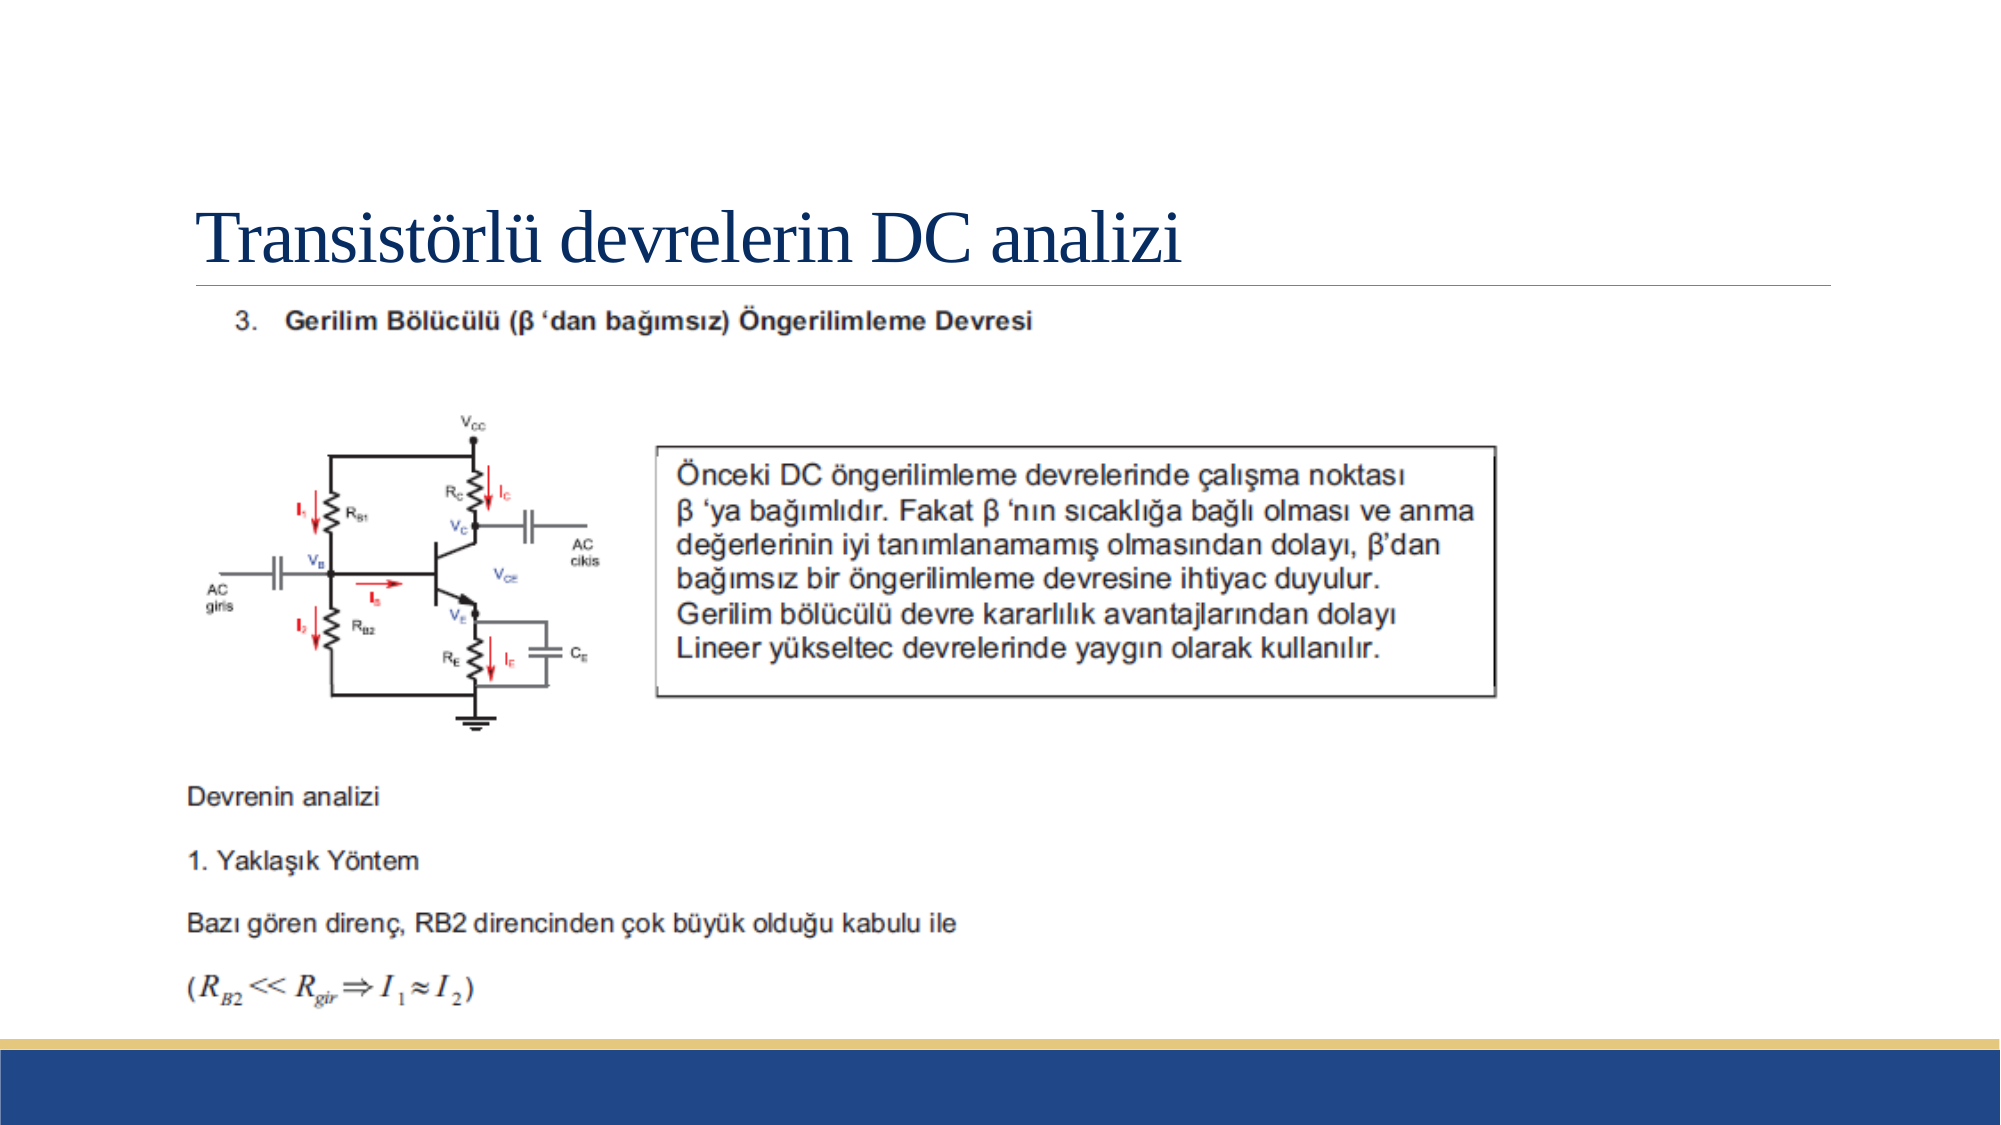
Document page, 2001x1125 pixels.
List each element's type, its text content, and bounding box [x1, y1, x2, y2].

title Transistörlü devrelerin DC analizi [180, 47, 1830, 285]
picture [179, 300, 1511, 1037]
